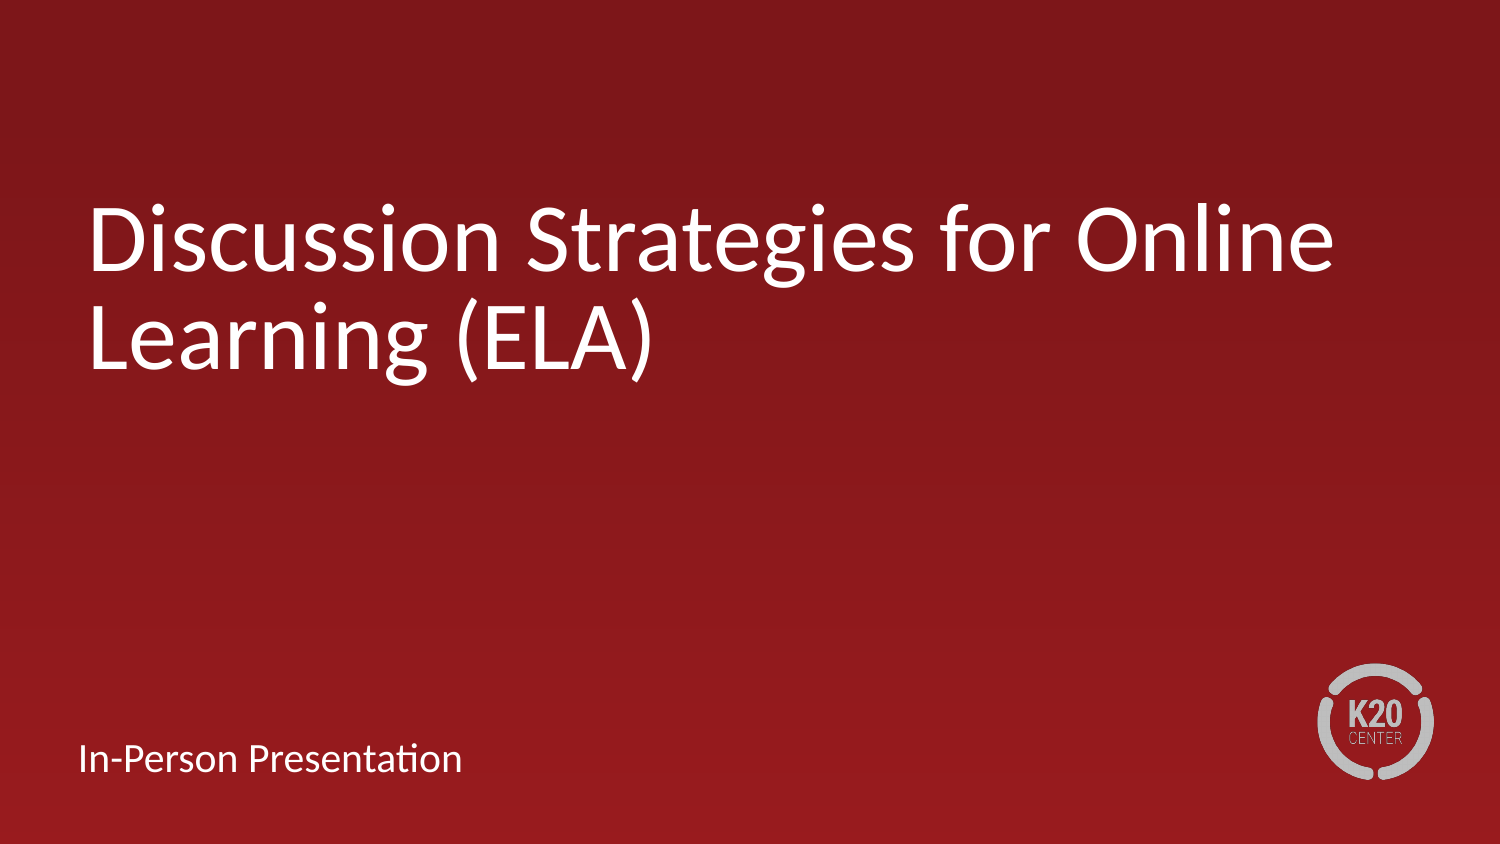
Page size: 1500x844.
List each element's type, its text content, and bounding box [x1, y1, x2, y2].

picture [1300, 646, 1451, 797]
list In-Person Presentation [66, 740, 493, 819]
title Discussion Strategies for Online Learning (ELA) [86, 168, 1376, 395]
